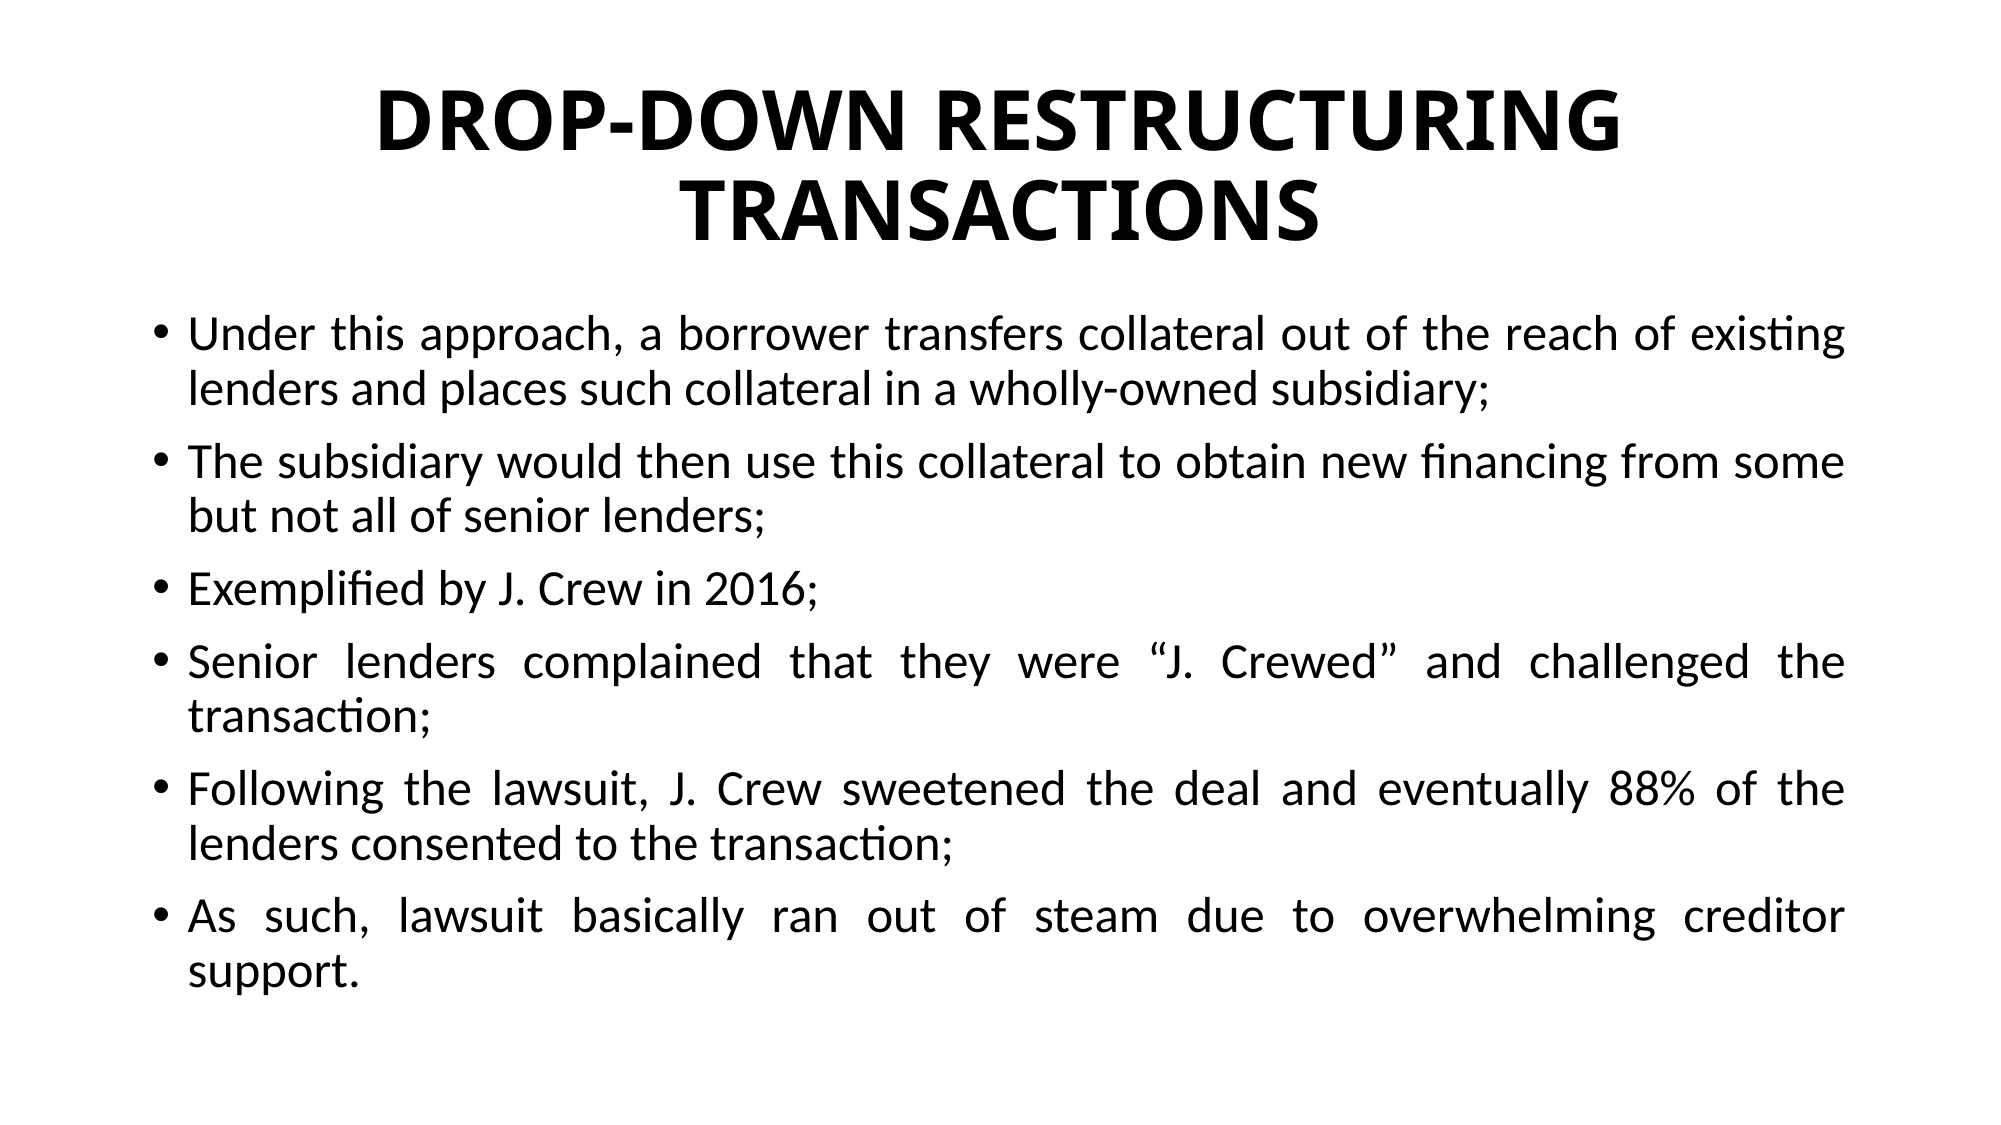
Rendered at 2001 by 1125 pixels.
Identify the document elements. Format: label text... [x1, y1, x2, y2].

title DROP-DOWN RESTRUCTURING TRANSACTIONS [137, 59, 1863, 278]
list Under this approach, a borrower transfers collateral out of the reach of existing lenders and places such collateral in a wholly-owned subsidiary; The subsidiary would then use this collateral to obtain new financing from some but not all of senior lenders; Exemplified by J. Crew in 2016; Senior lenders complained that they were “J. Crewed” and challenged the transaction; Following the lawsuit, J. Crew sweetened the deal and eventually 88% of the lenders consented to the transaction; As such, lawsuit basically ran out of steam due to overwhelming creditor support. [137, 299, 1863, 1014]
